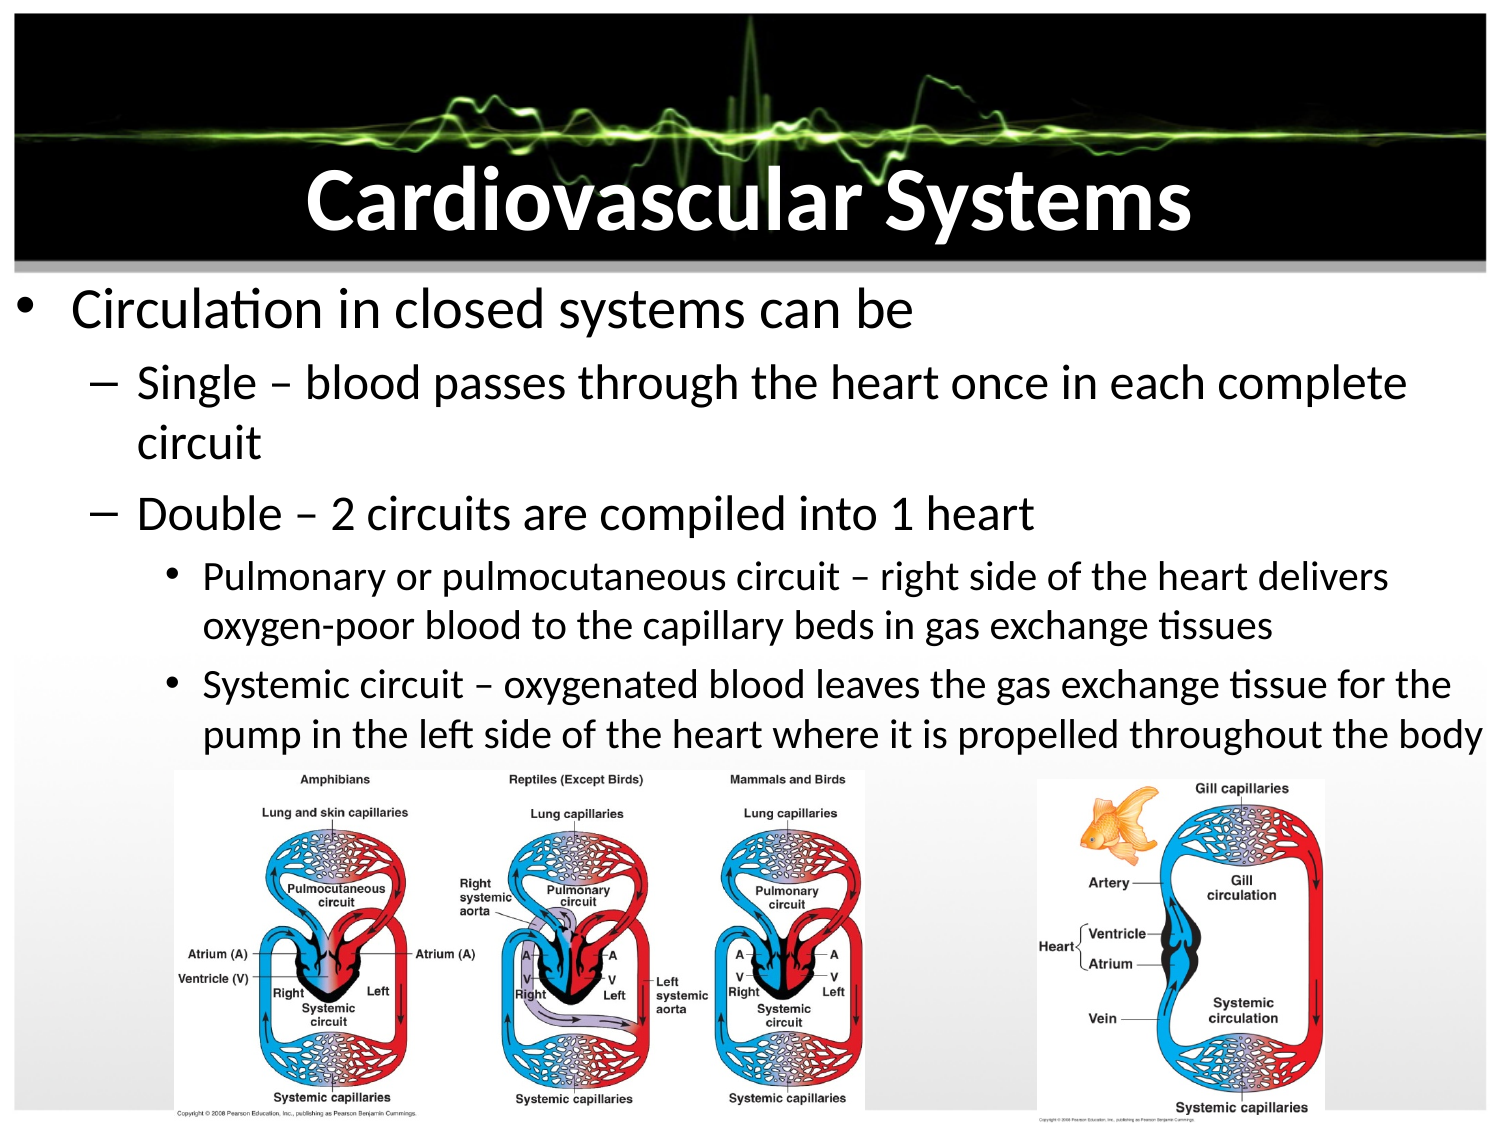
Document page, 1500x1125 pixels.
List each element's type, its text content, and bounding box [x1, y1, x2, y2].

title Cardiovascular Systems [24, 112, 1476, 262]
picture [0, 0, 1500, 262]
picture [0, 770, 1500, 1125]
list Circulation in closed systems can be Single – blood passes through the heart once in each complete circuit Double – 2 circuits are compiled into 1 heart Pulmonary or pulmocutaneous circuit – right side of the heart delivers oxygen-poor blood to the capillary beds in gas exchange tissues Systemic circuit – oxygenated blood leaves the gas exchange tissue for the pump in the left side of the heart where it is propelled throughout the body [0, 262, 1500, 863]
